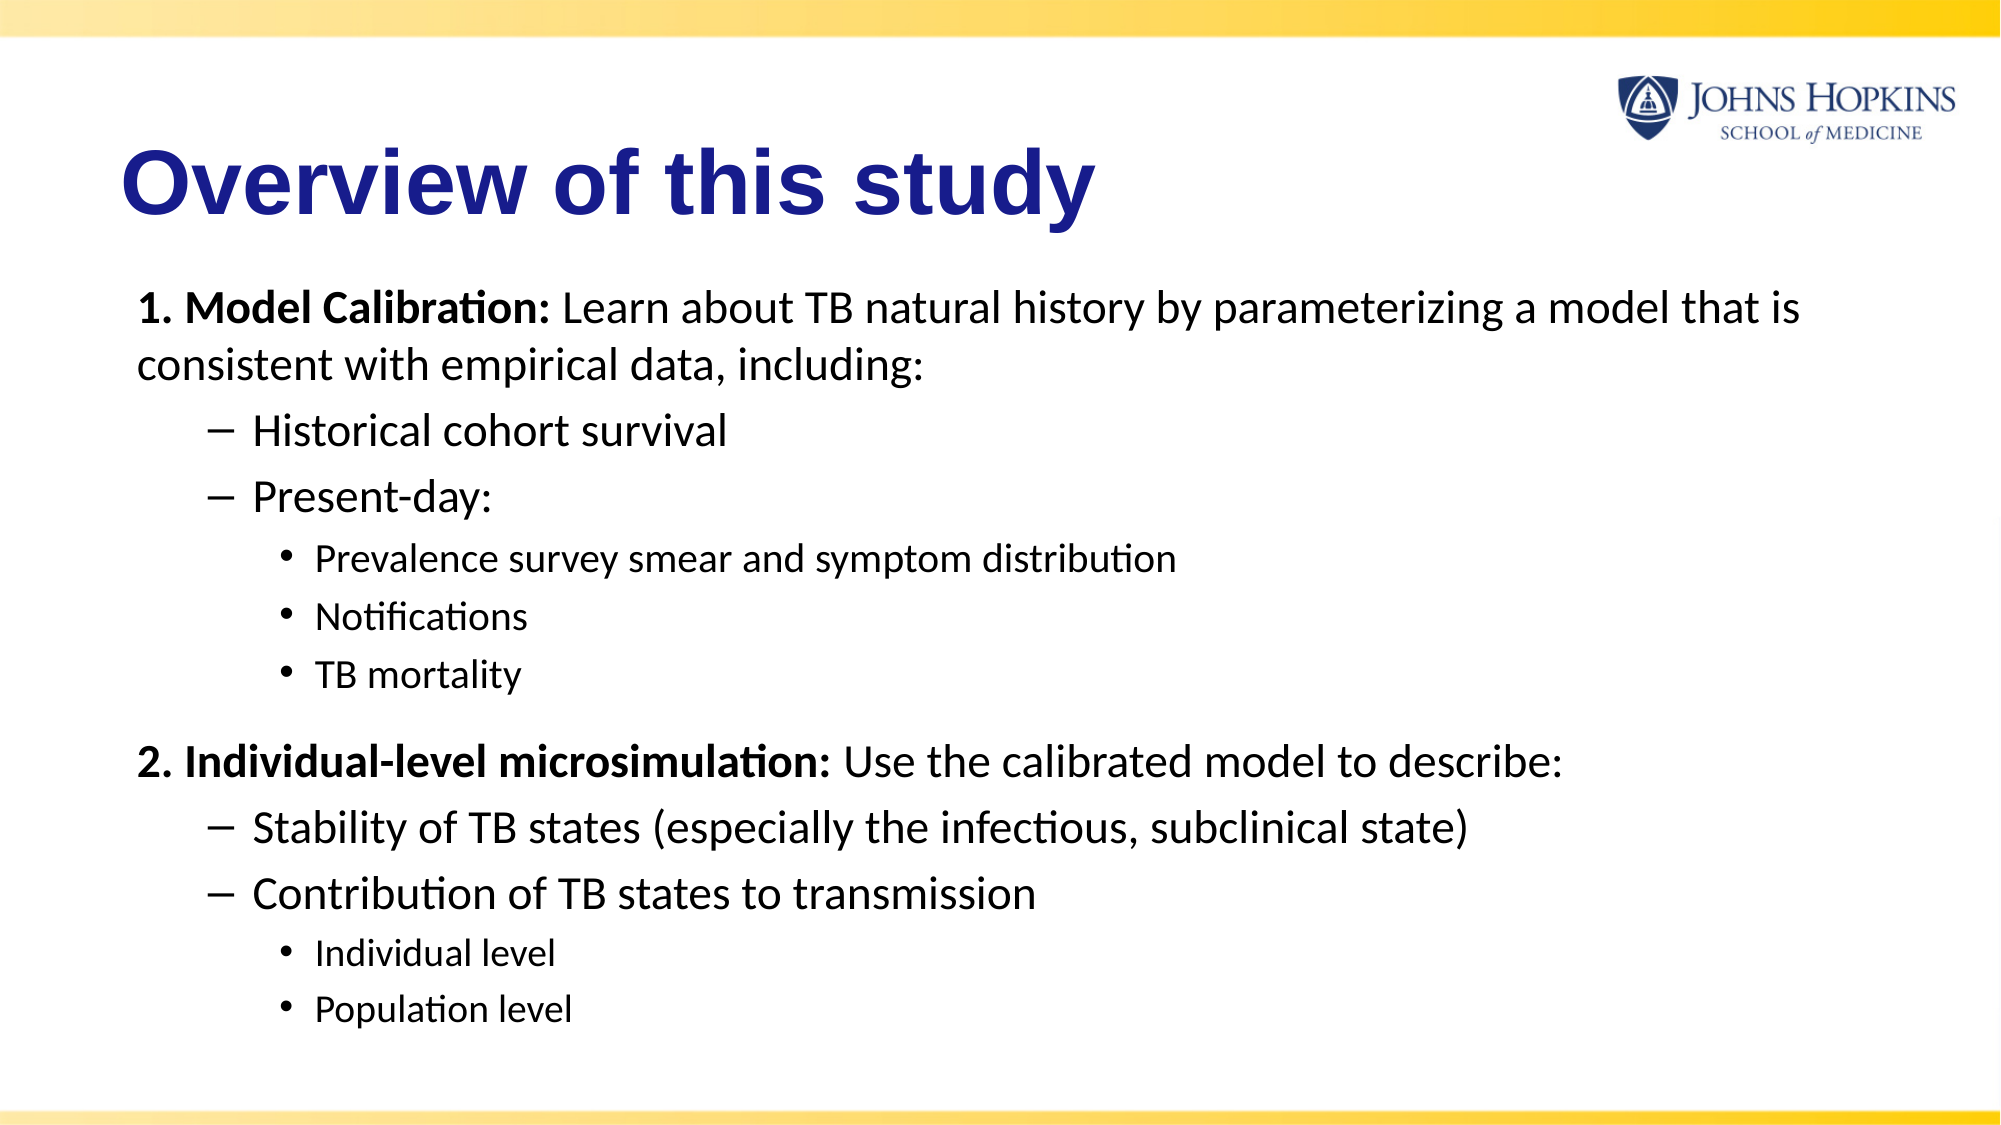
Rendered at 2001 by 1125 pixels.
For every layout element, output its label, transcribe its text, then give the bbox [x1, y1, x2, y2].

title Overview of this study [105, 76, 1639, 294]
picture [0, 0, 2001, 1125]
list 1. Model Calibration: Learn about TB natural history by parameterizing a model that is consistent with empirical data, including: Historical cohort survival Present-day: Prevalence survey smear and symptom distribution Notifications TB mortality 2. Individual-level microsimulation: Use the calibrated model to describe: Stability of TB states (especially the infectious, subclinical state) Contribution of TB states to transmission Individual level Population level [121, 268, 1830, 1038]
